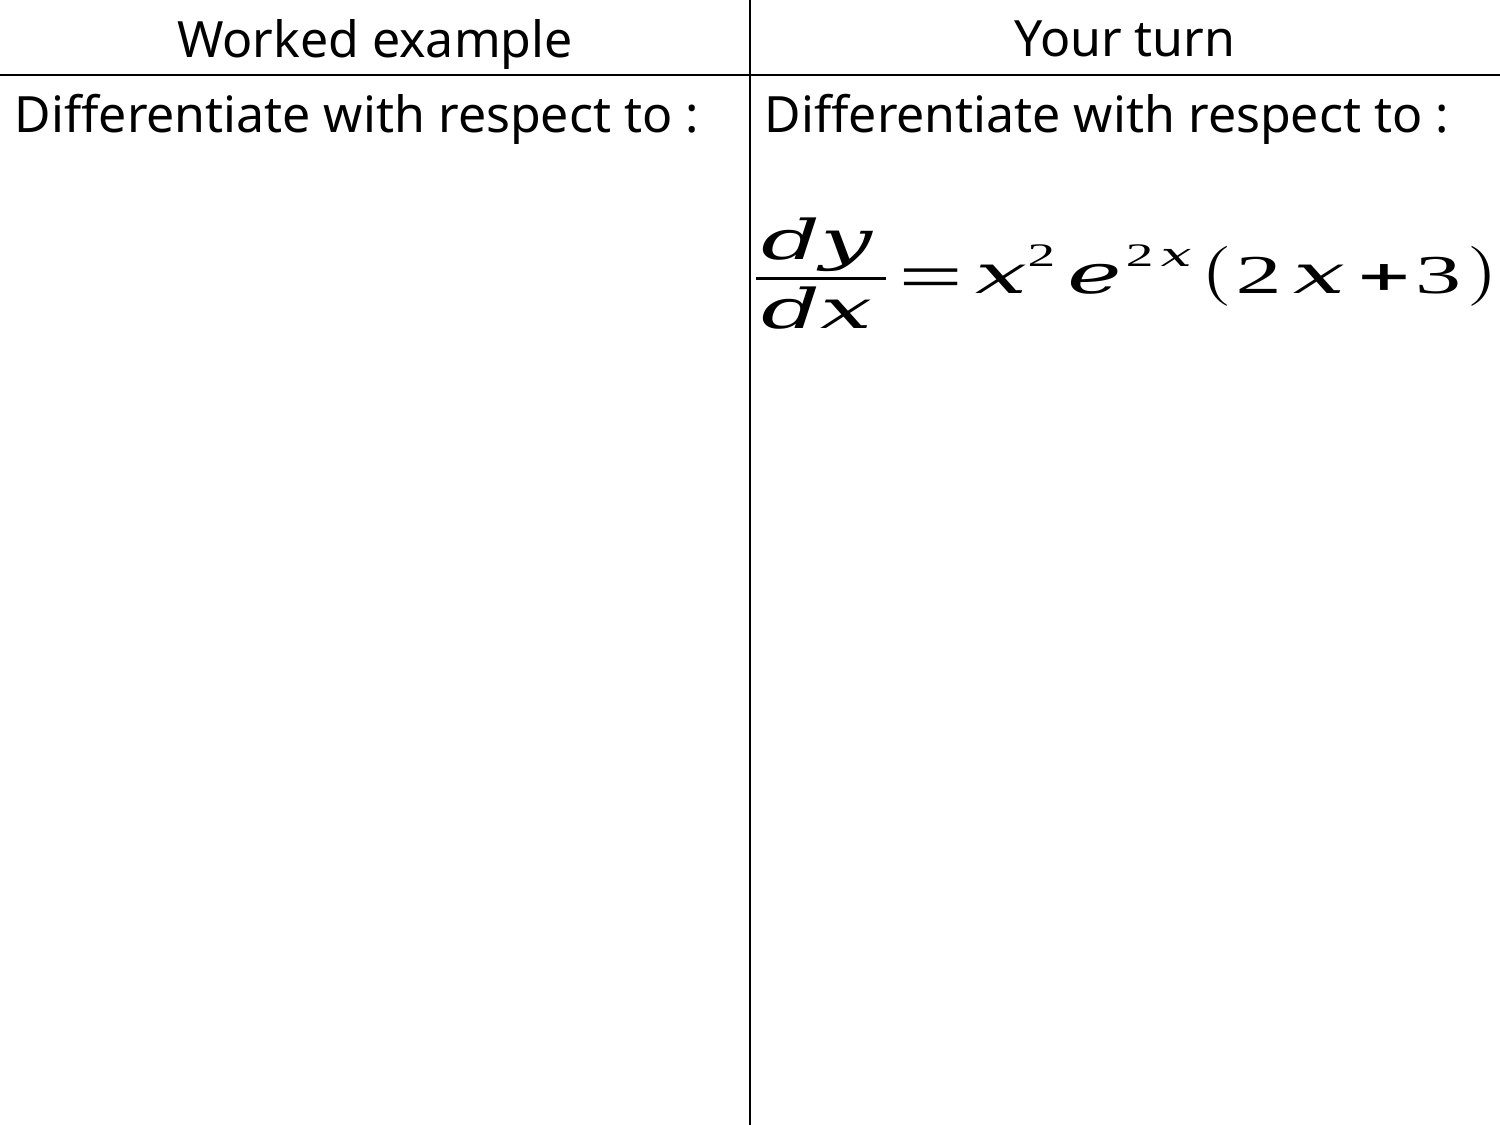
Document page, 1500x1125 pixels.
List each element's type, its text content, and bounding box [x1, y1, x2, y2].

text_box Worked example [0, 0, 749, 74]
text_box Your turn [751, 0, 1500, 74]
